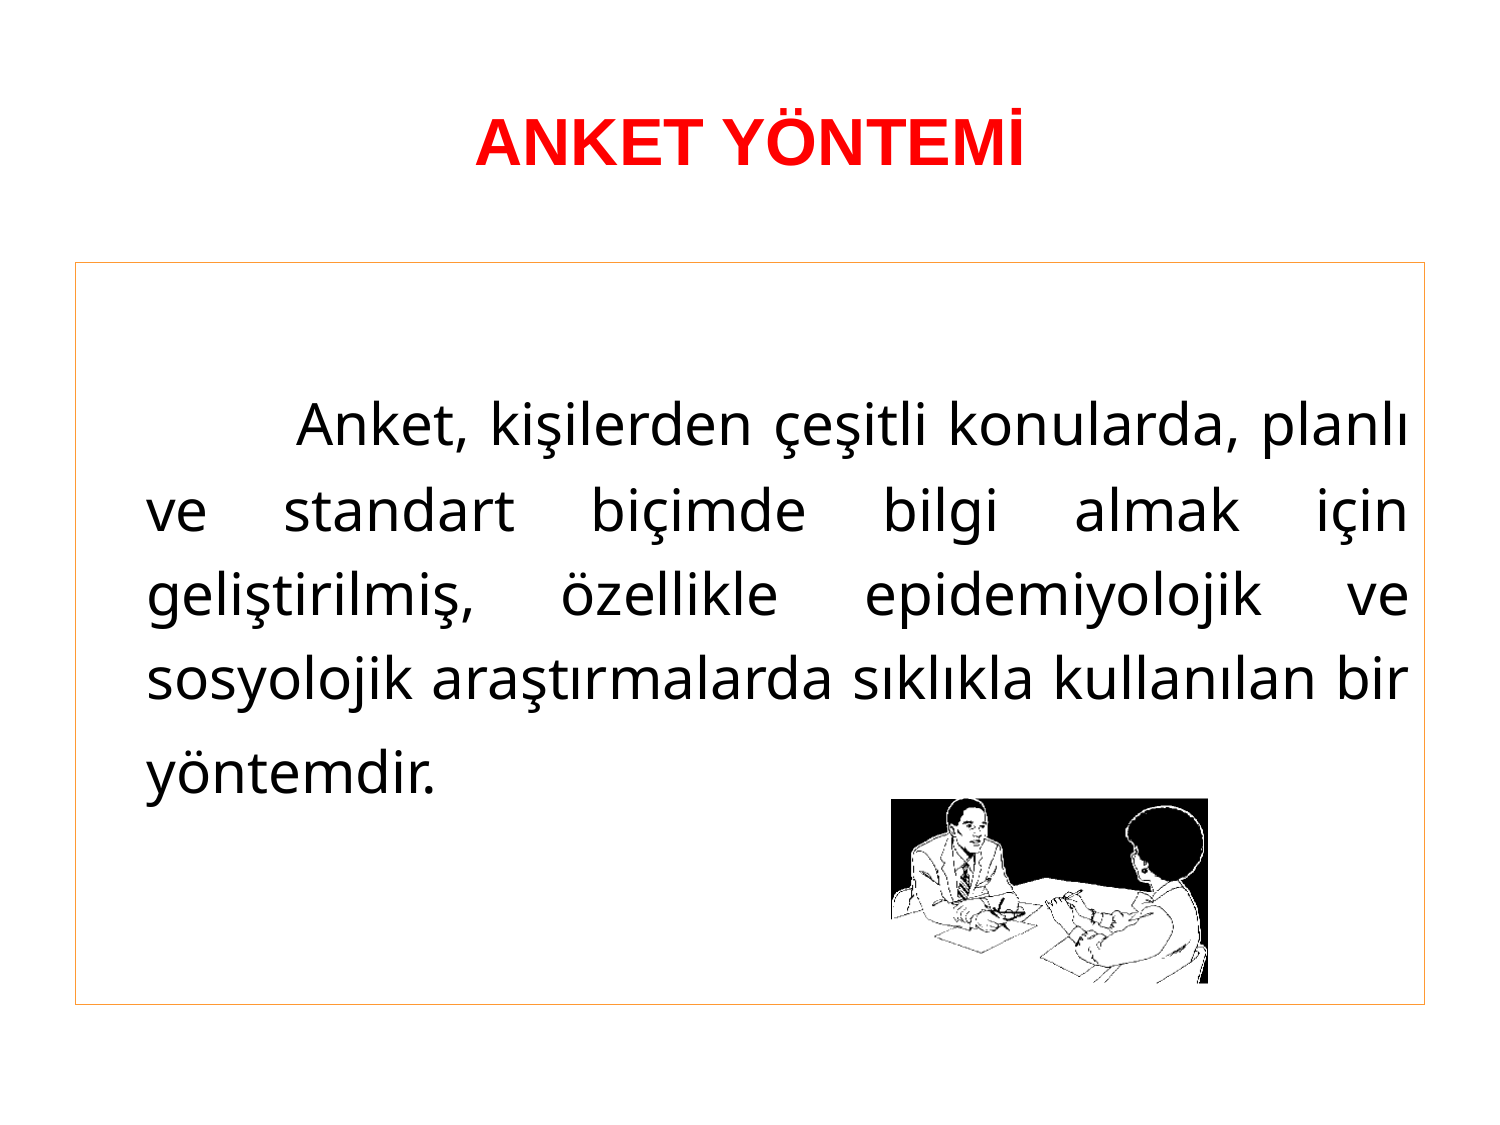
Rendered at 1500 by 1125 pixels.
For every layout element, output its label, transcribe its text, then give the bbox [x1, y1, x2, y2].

picture [891, 798, 1209, 984]
list Anket, kişilerden çeşitli konularda, planlı ve standart biçimde bilgi almak için geliştirilmiş, özellikle epidemiyolojik ve sosyolojik araştırmalarda sıklıkla kullanılan bir yöntemdir. [75, 262, 1425, 1005]
title ANKET YÖNTEMİ [75, 45, 1425, 233]
